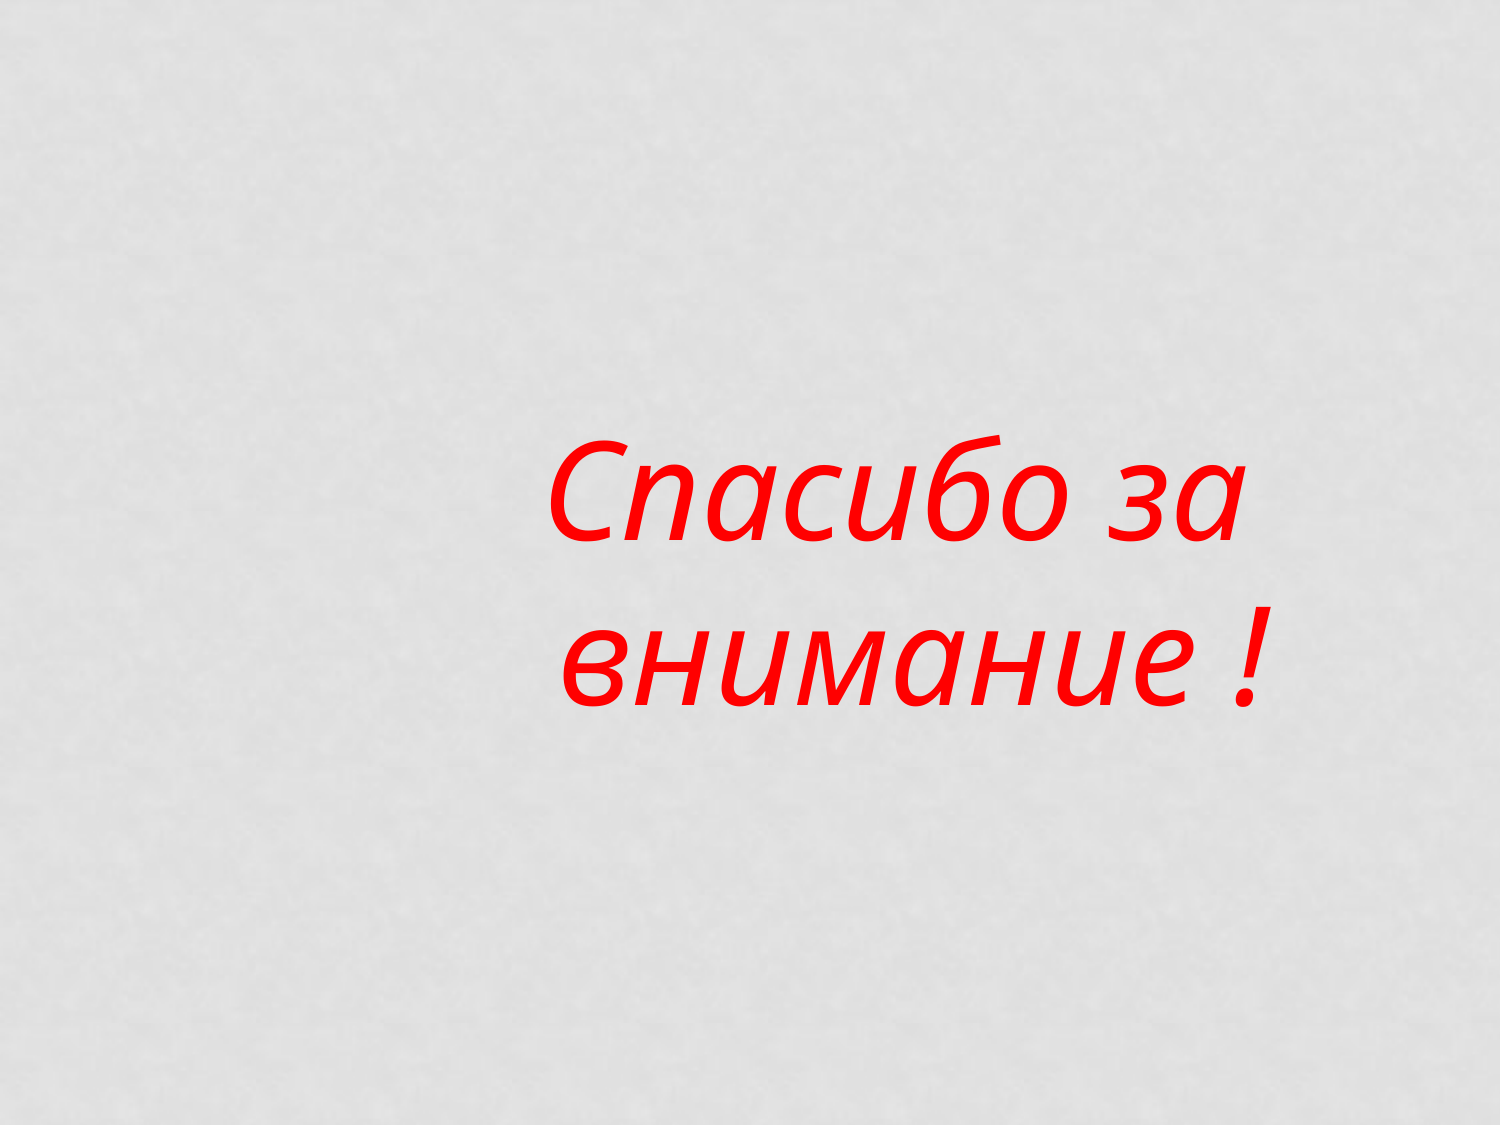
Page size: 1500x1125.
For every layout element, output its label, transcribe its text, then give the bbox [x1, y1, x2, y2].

list Спасибо за внимание ! [271, 249, 1500, 1024]
